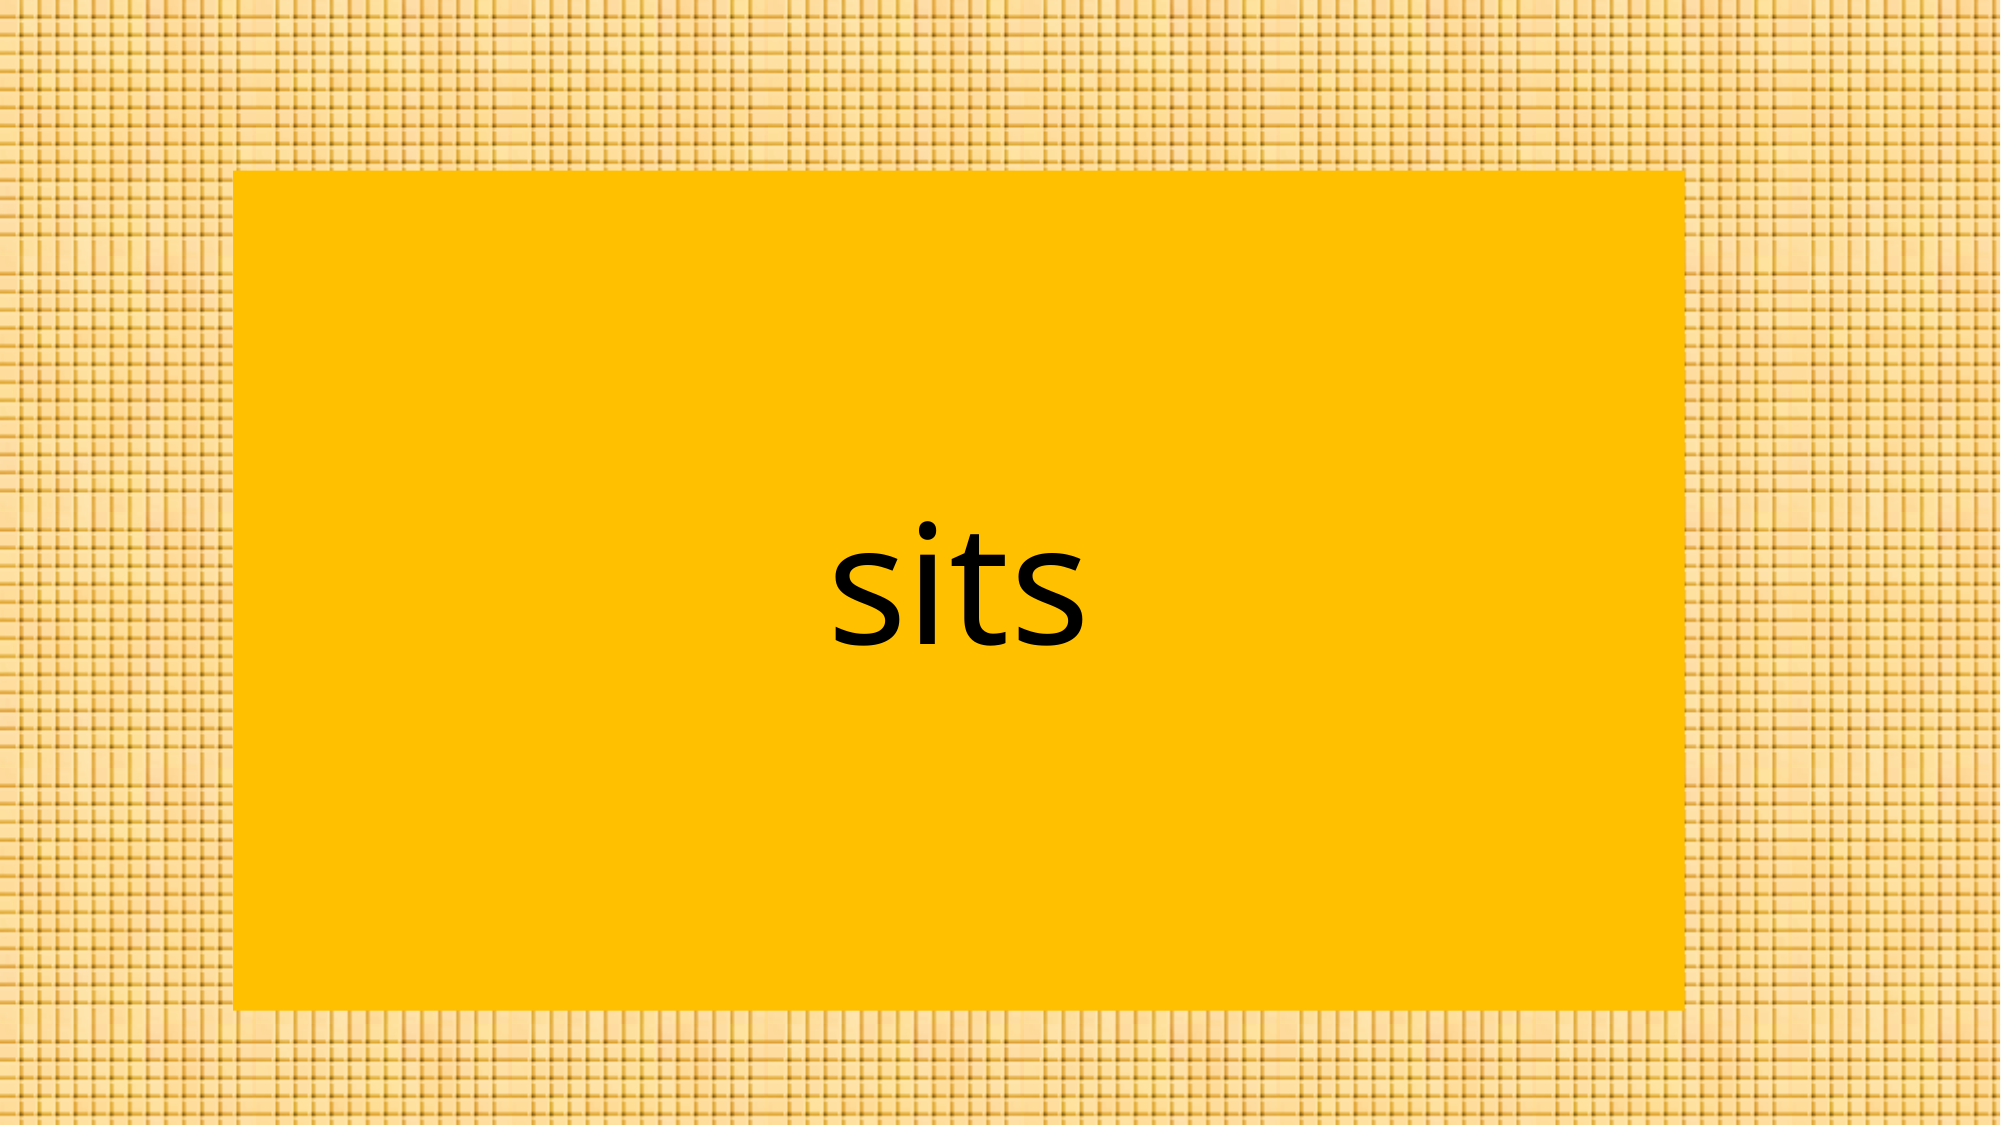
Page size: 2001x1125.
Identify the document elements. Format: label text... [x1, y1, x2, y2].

picture [0, 0, 2001, 1125]
text_box sits [233, 170, 1685, 1011]
